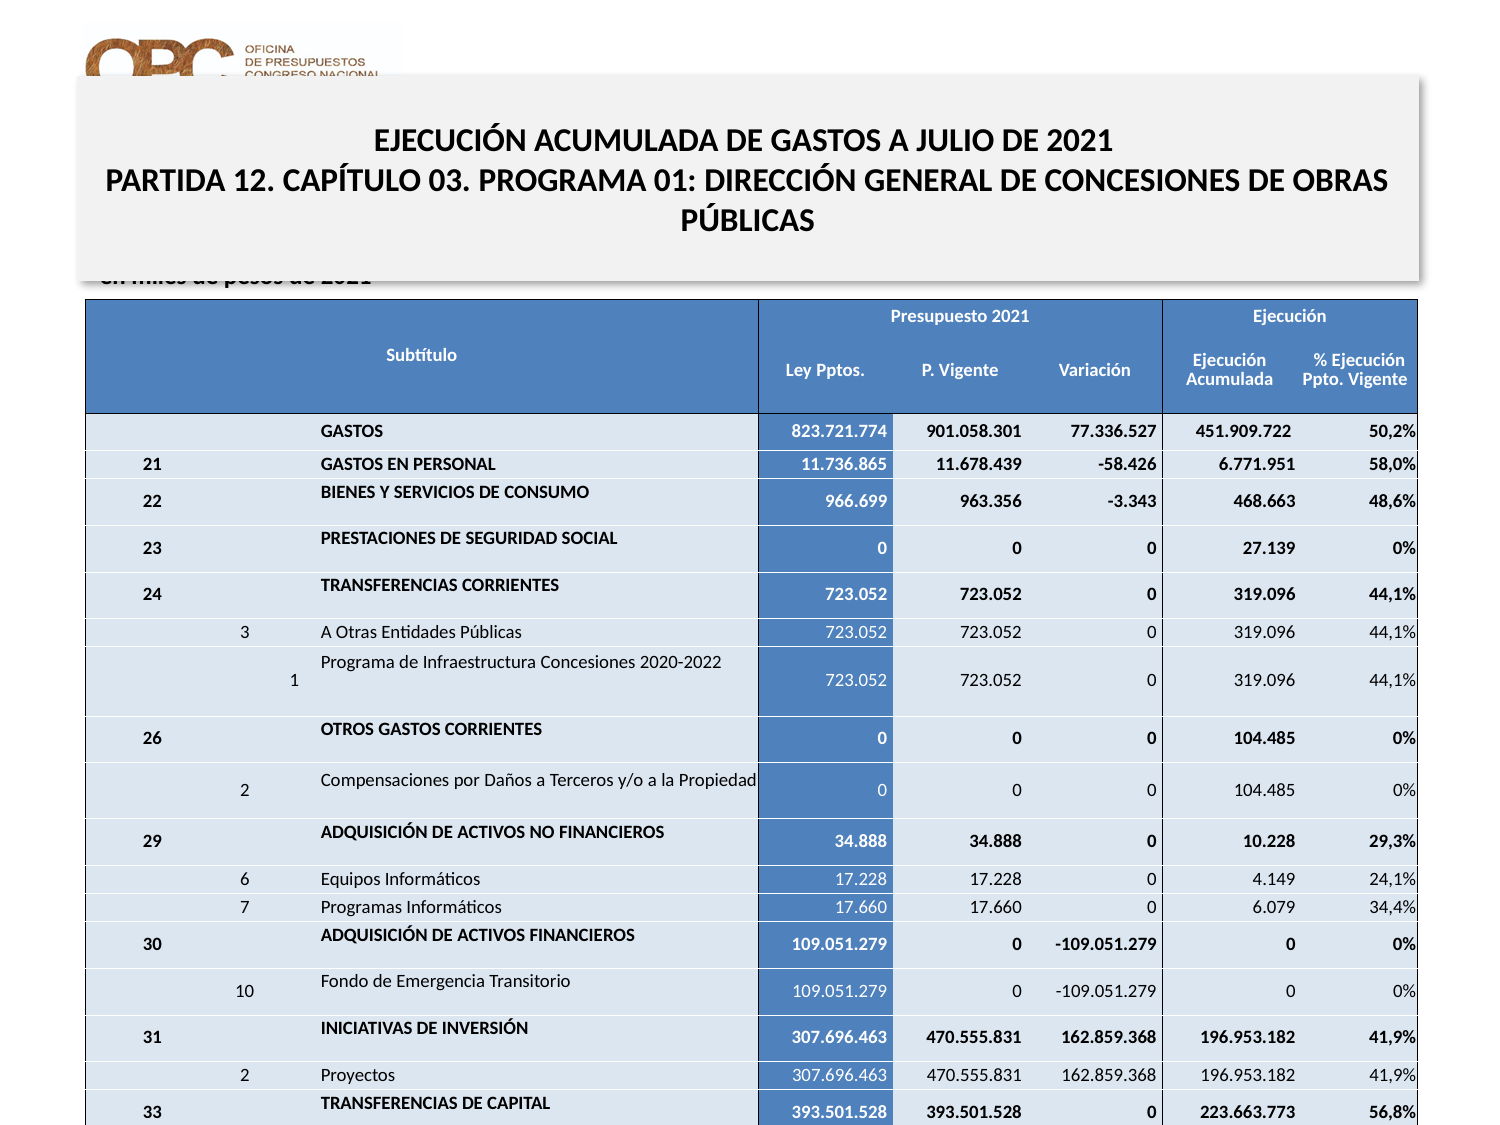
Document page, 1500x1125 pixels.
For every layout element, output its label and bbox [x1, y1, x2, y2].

table_cell [759, 717, 1162, 762]
table_cell [759, 894, 1162, 921]
footer [78, 1042, 85, 1079]
table_header [759, 300, 1162, 328]
picture [82, 22, 403, 76]
table_cell [86, 763, 758, 818]
table_cell [759, 526, 1162, 572]
table_cell [86, 414, 758, 450]
table_cell [1163, 414, 1417, 450]
table_header [86, 300, 758, 413]
table_cell [86, 717, 758, 762]
table_cell [1163, 573, 1417, 618]
table_header [1163, 300, 1417, 328]
table_cell [759, 866, 1162, 893]
table_cell [759, 451, 1162, 478]
table_cell [1163, 619, 1417, 646]
table_cell [1163, 1062, 1417, 1089]
table_cell [759, 328, 1162, 413]
table_cell [1163, 866, 1417, 893]
table_cell [1163, 526, 1417, 572]
text_box [85, 281, 1376, 299]
table_cell [1163, 647, 1417, 716]
table_cell [1163, 894, 1417, 921]
table_cell [86, 451, 758, 478]
table_cell [1163, 479, 1417, 525]
table_cell [1163, 922, 1417, 968]
table_cell [1163, 763, 1417, 818]
table_cell [86, 526, 758, 572]
table_cell [759, 1090, 1162, 1125]
table_cell [86, 1090, 758, 1125]
table_cell [759, 619, 1162, 646]
table_cell [759, 763, 1162, 818]
table_cell [1163, 717, 1417, 762]
table_cell [1163, 819, 1417, 865]
table_cell [759, 573, 1162, 618]
table_cell [759, 414, 1162, 450]
table_cell [86, 479, 758, 525]
table_cell [86, 573, 758, 618]
table_cell [759, 922, 1162, 968]
slide_number [1418, 1042, 1425, 1103]
table_cell [759, 1062, 1162, 1089]
table_cell [86, 1062, 758, 1089]
table_cell [759, 1016, 1162, 1061]
table_cell [759, 819, 1162, 865]
table_cell [759, 479, 1162, 525]
table_cell [86, 969, 758, 1015]
table_cell [759, 969, 1162, 1015]
table_cell [1163, 969, 1417, 1015]
table_cell [86, 1016, 758, 1061]
table_cell [86, 922, 758, 968]
table_cell [1163, 1090, 1417, 1125]
table_cell [1163, 451, 1417, 478]
table_cell [86, 866, 758, 893]
table_cell [86, 619, 758, 646]
table_cell [1163, 1016, 1417, 1061]
table_cell [1163, 328, 1417, 413]
table_cell [759, 647, 1162, 716]
table_cell [86, 647, 758, 716]
title [78, 76, 1418, 281]
table_cell [86, 819, 758, 865]
table_cell [86, 894, 758, 921]
